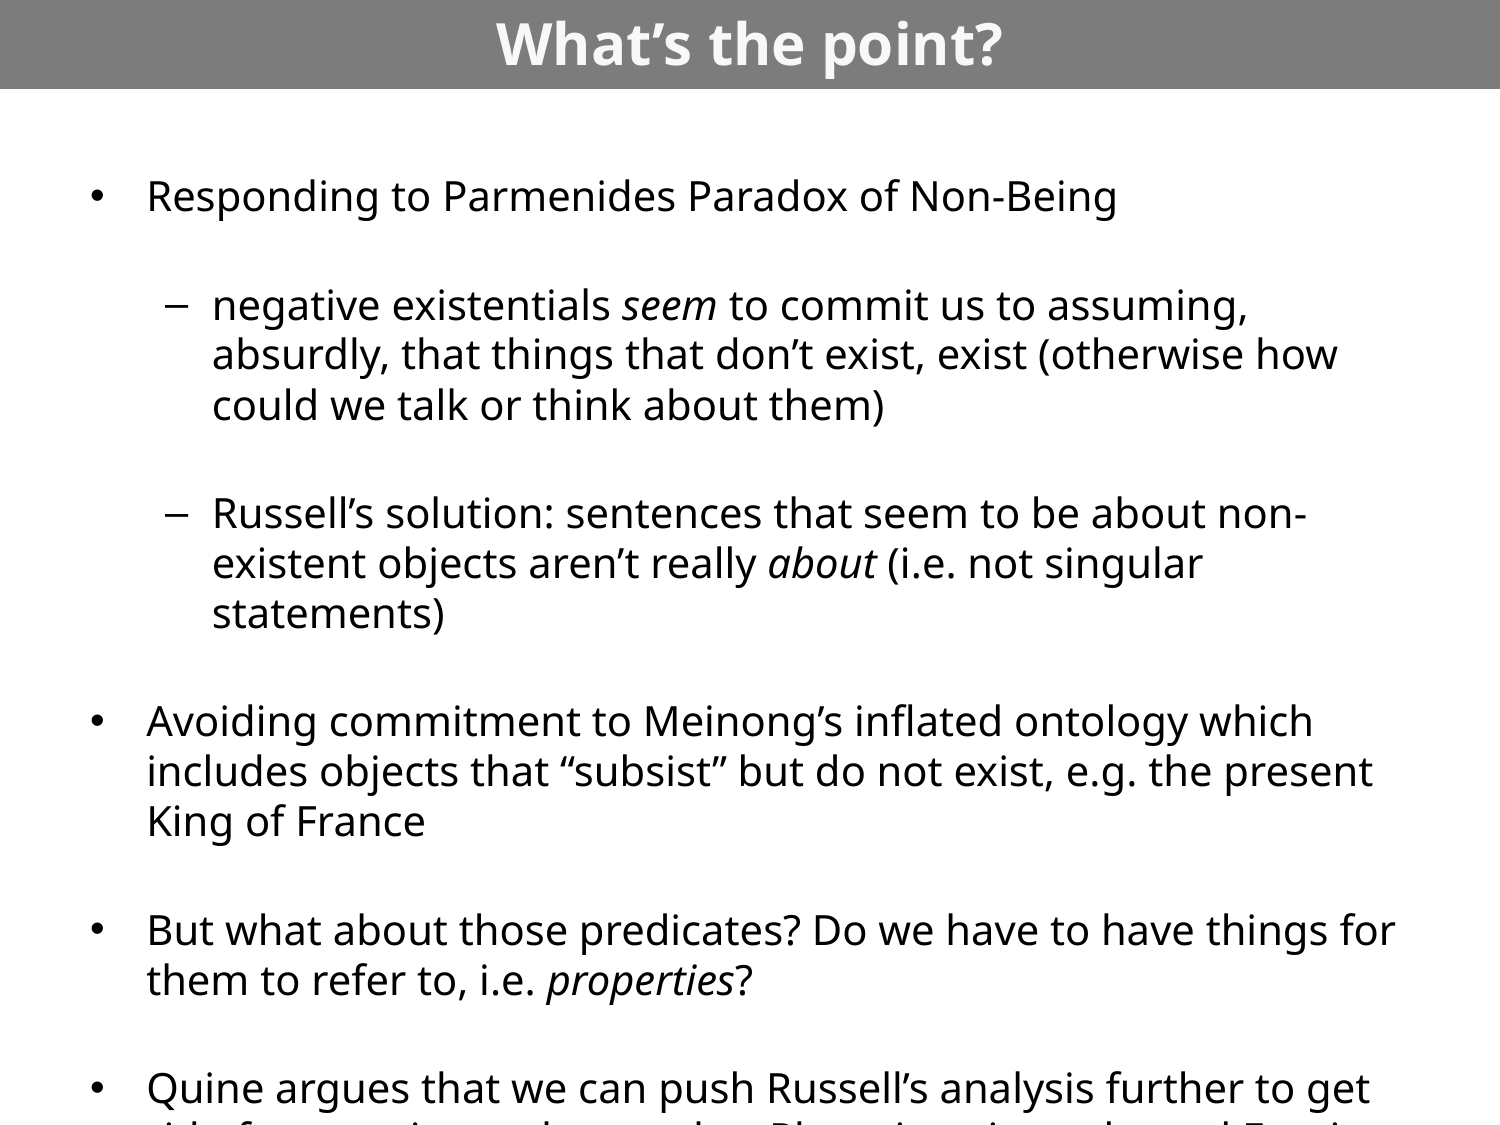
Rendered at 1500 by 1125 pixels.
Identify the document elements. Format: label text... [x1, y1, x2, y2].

list Responding to Parmenides Paradox of Non-Being negative existentials seem to commit us to assuming, absurdly, that things that don’t exist, exist (otherwise how could we talk or think about them) Russell’s solution: sentences that seem to be about non-existent objects aren’t really about (i.e. not singular statements) Avoiding commitment to Meinong’s inflated ontology which includes objects that “subsist” but do not exist, e.g. the present King of France But what about those predicates? Do we have to have things for them to refer to, i.e. properties? Quine argues that we can push Russell’s analysis further to get rid of properties understood as Platonic universals, and Fregian senses. [75, 162, 1425, 1099]
title What’s the point? [0, 0, 1500, 90]
